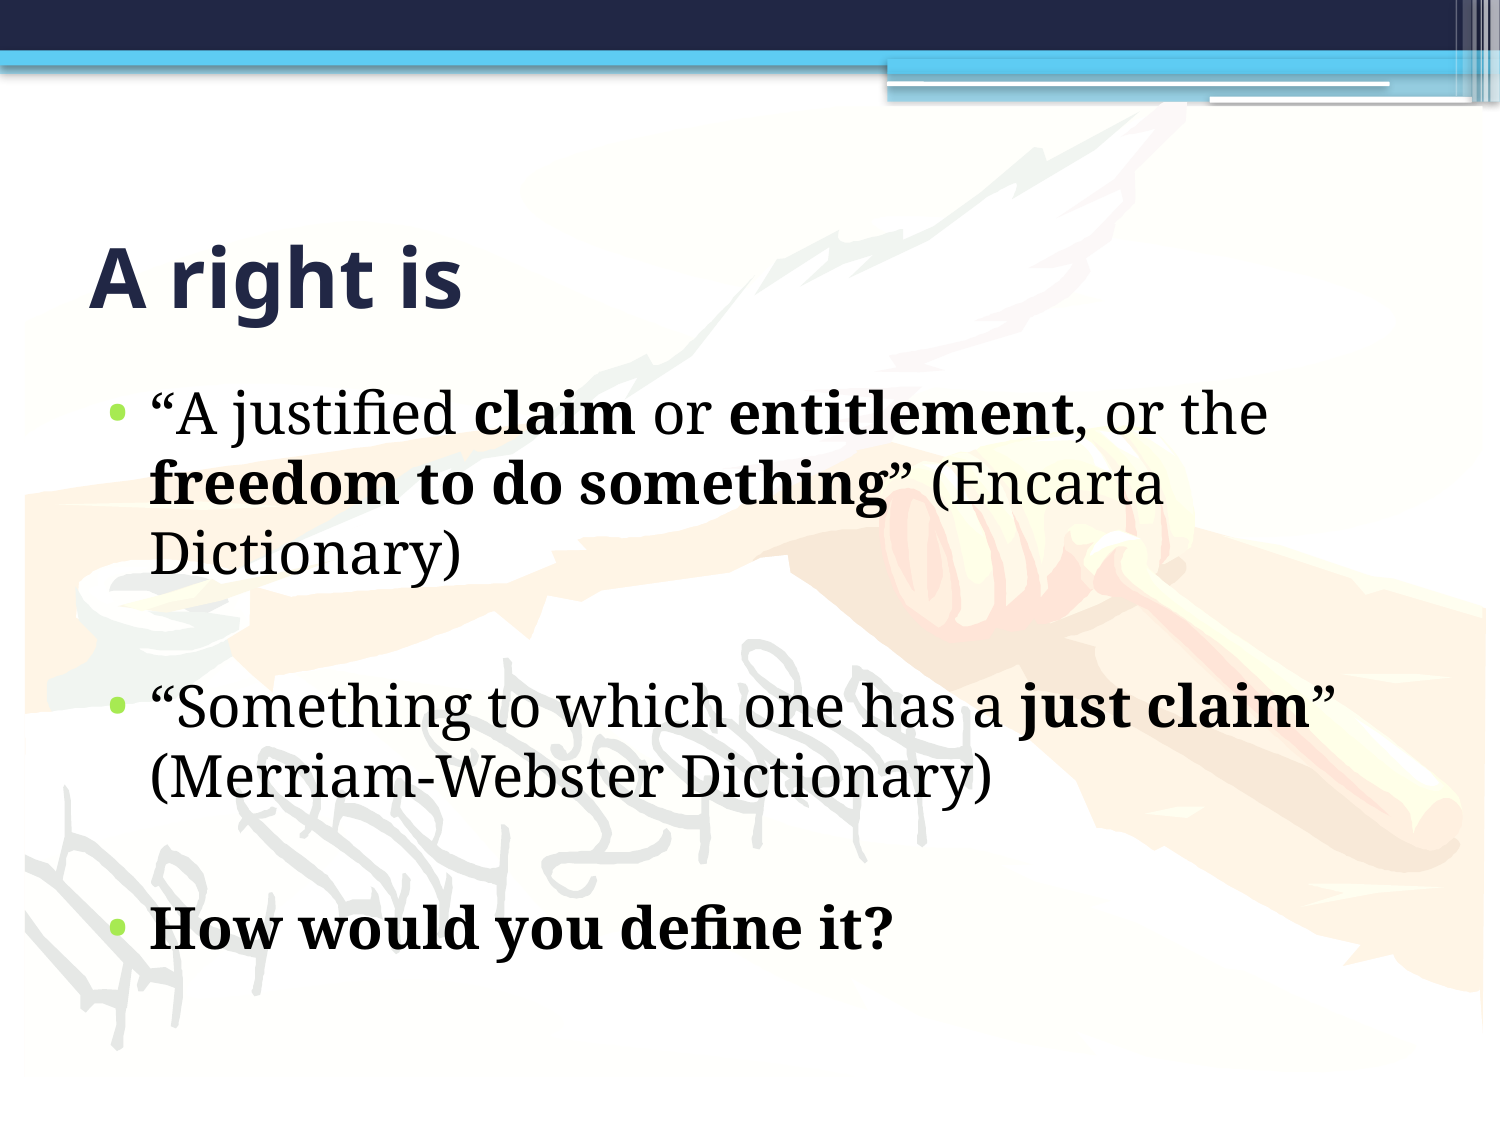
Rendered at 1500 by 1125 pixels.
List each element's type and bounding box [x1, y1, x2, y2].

picture [24, 87, 1500, 1094]
